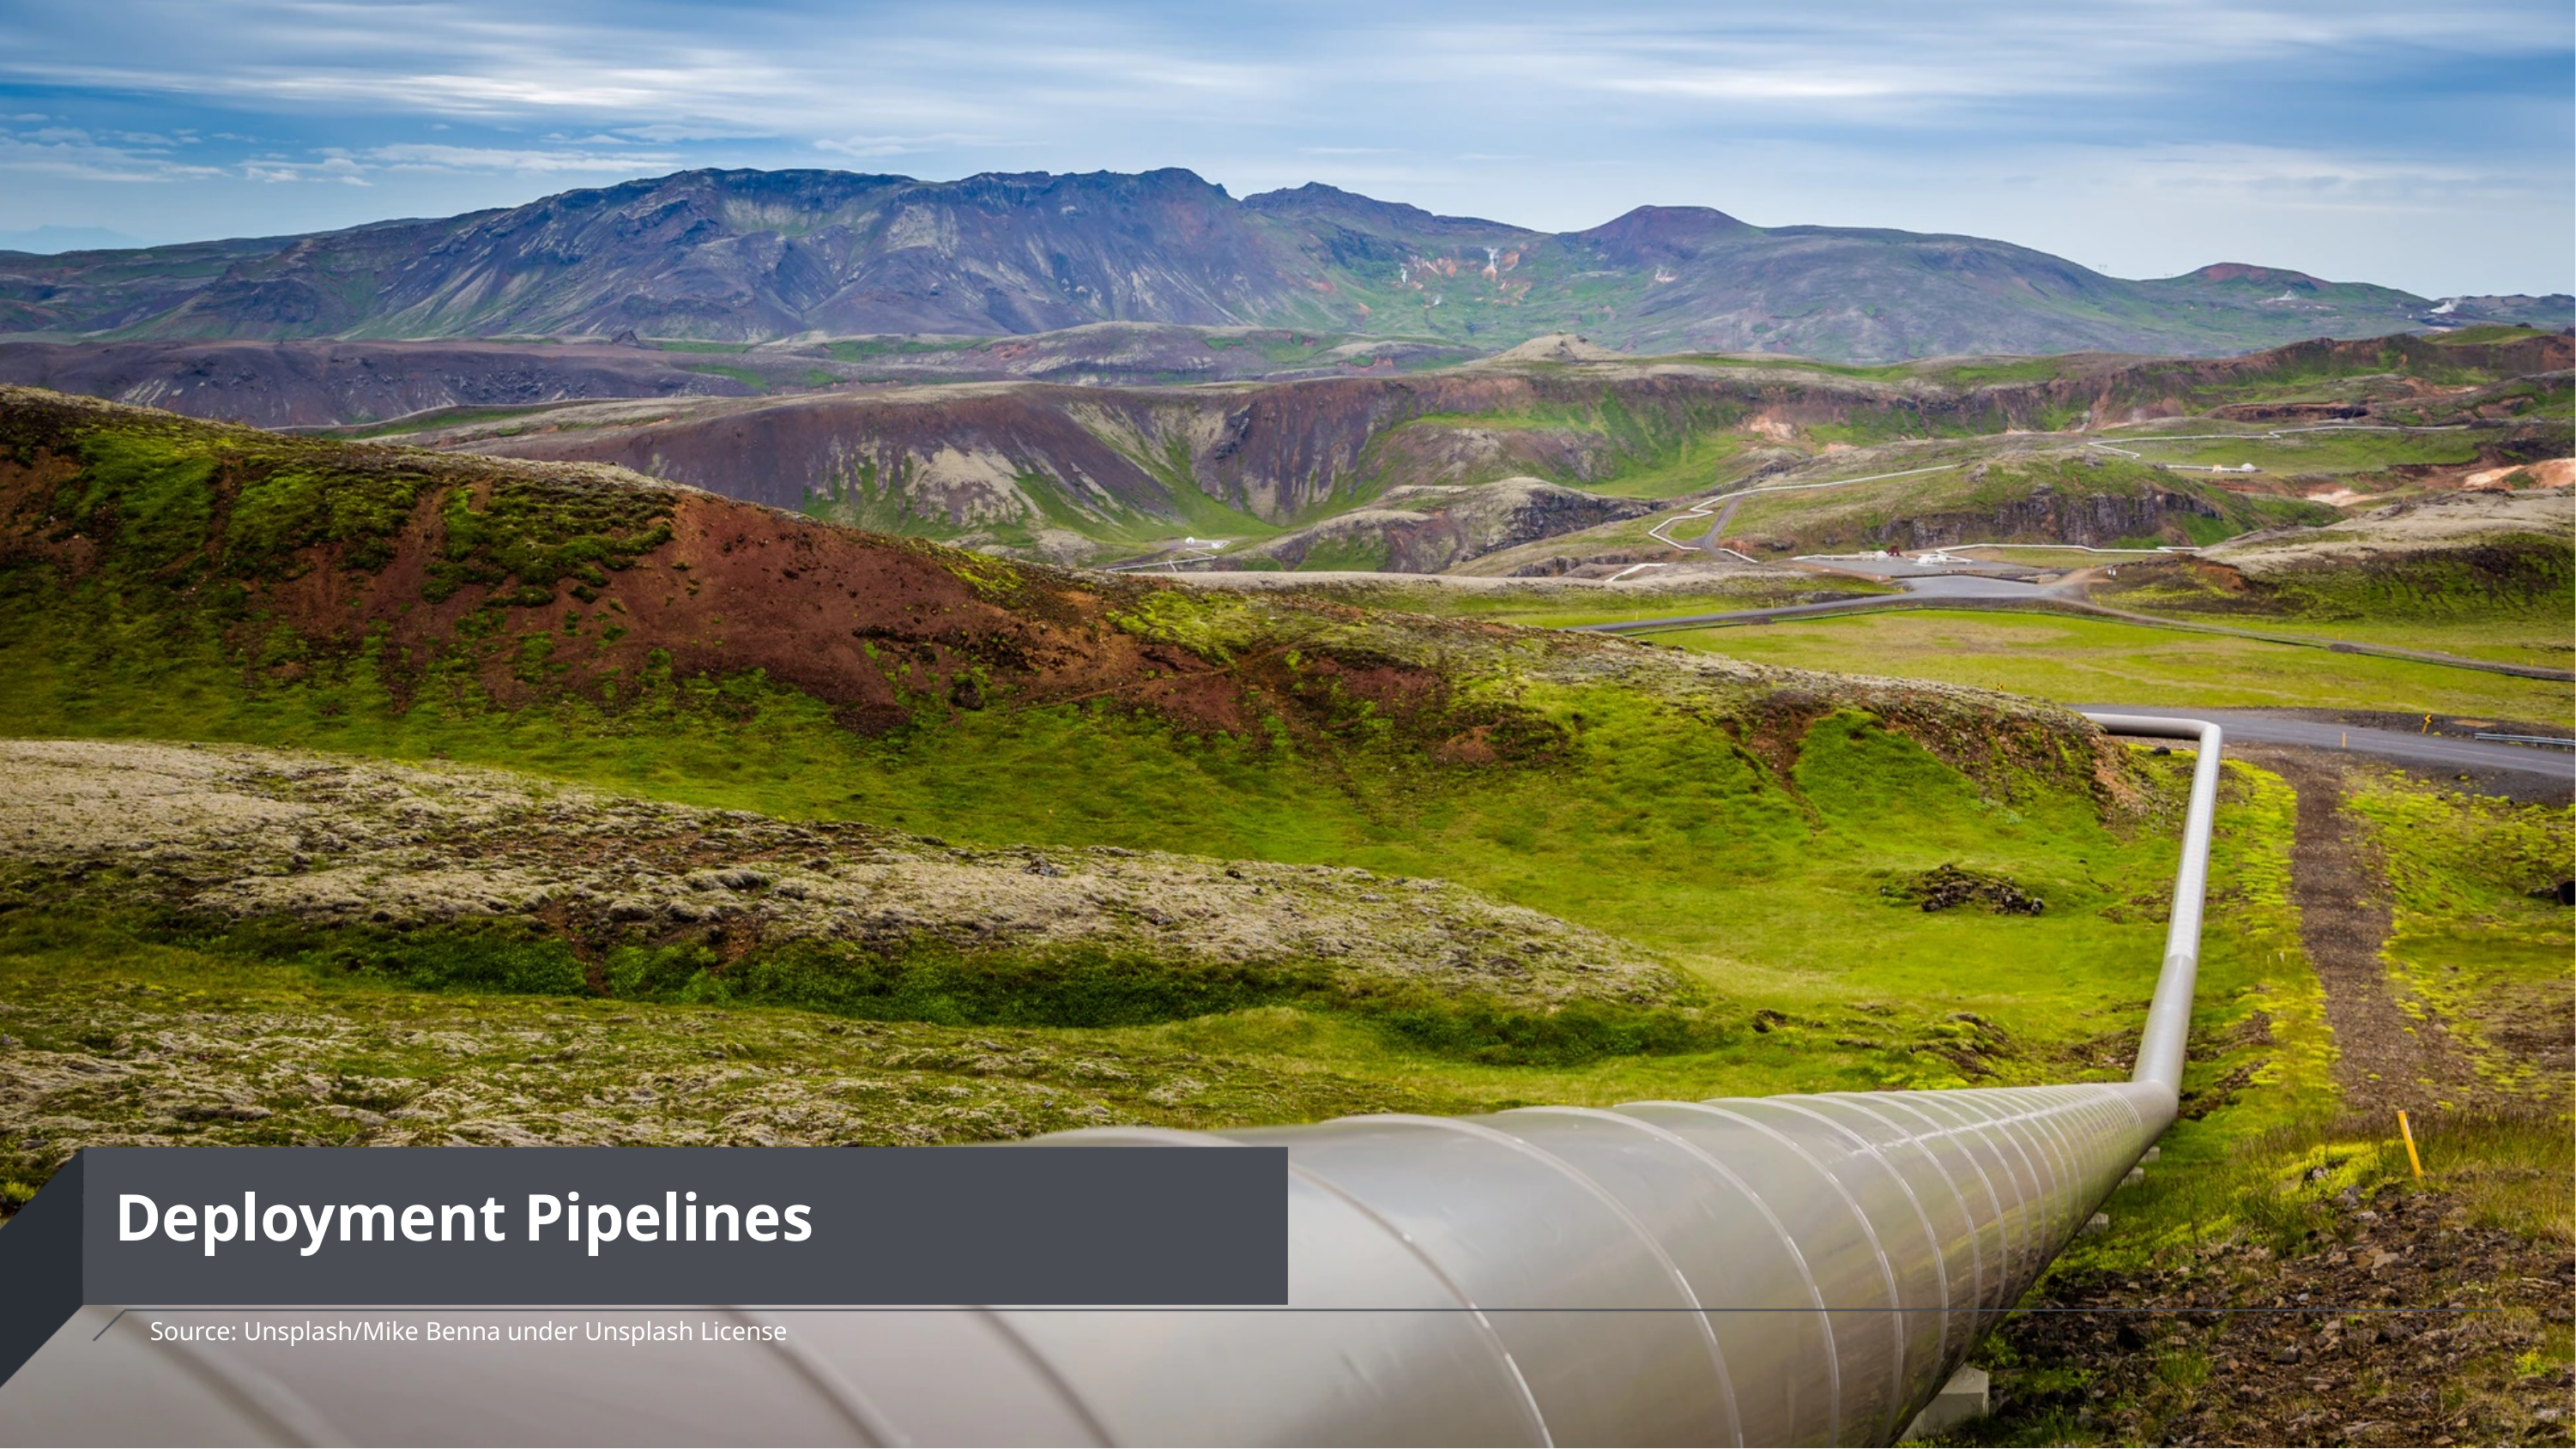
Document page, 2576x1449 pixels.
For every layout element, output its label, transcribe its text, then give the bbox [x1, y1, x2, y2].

picture [0, 0, 2576, 1448]
title Deployment Pipelines [101, 1179, 1257, 1263]
text_box Source: Unsplash/Mike Benna under Unsplash License [137, 1309, 801, 1352]
